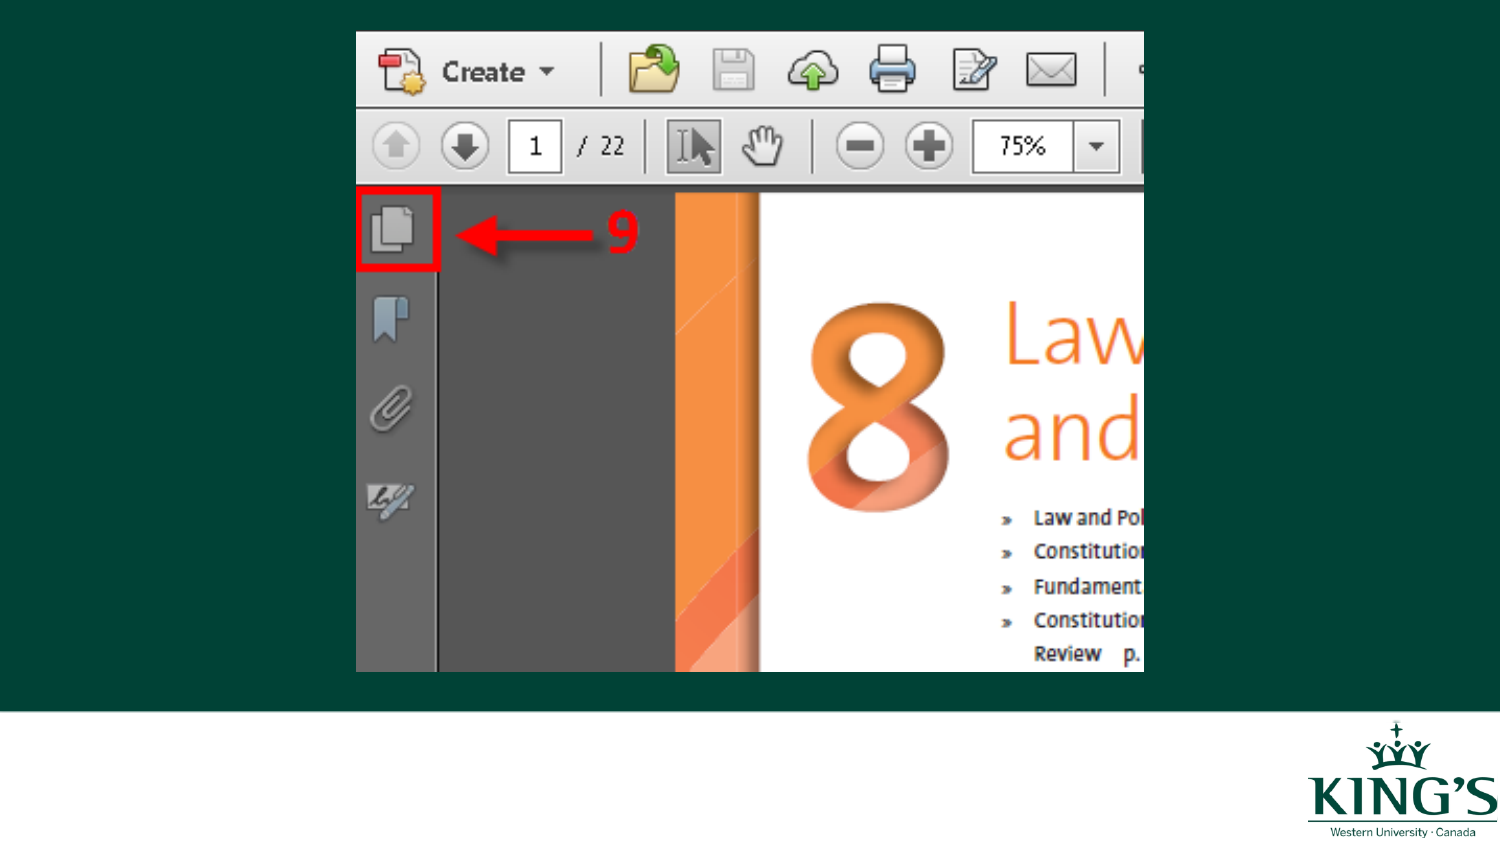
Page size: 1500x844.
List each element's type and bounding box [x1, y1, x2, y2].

picture [0, 711, 1500, 844]
picture [356, 30, 1144, 673]
